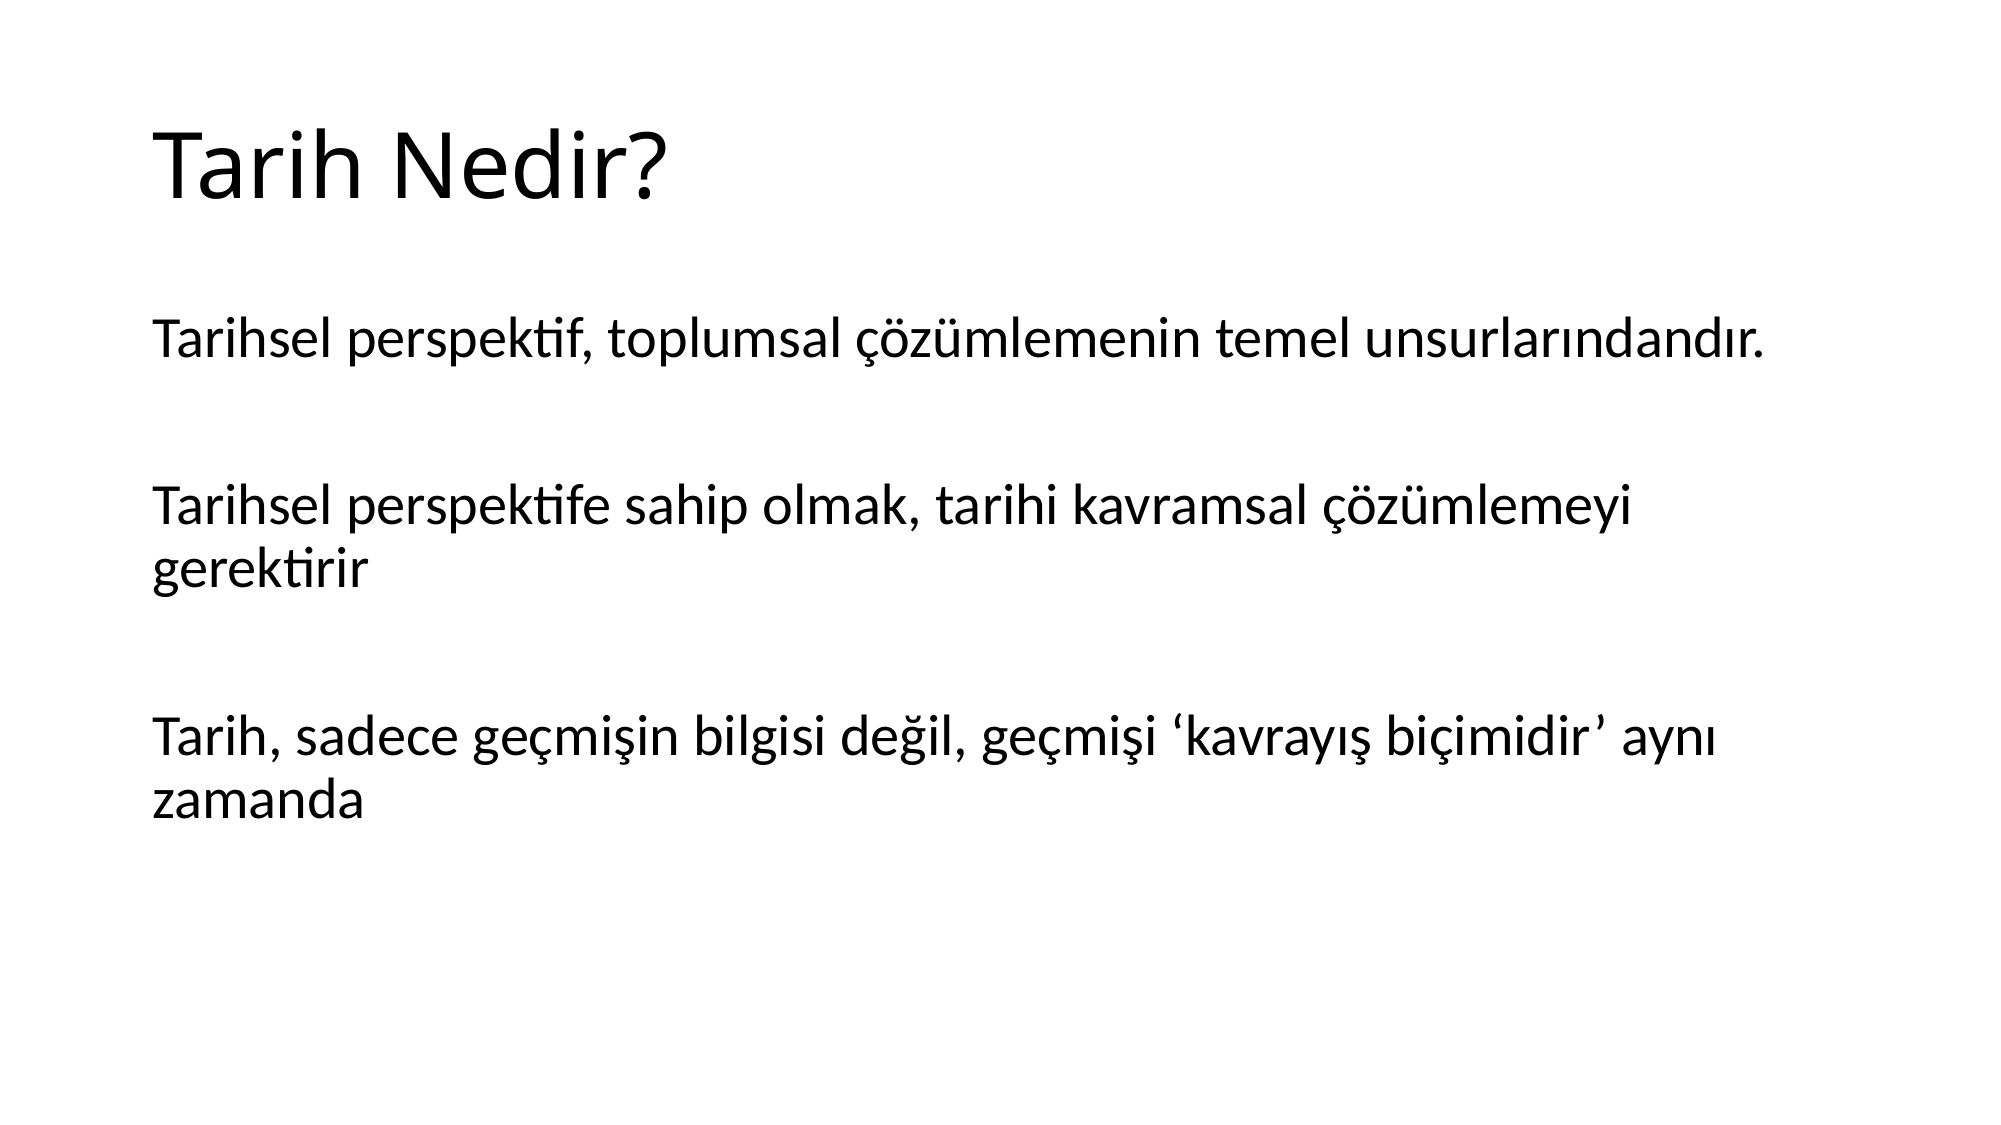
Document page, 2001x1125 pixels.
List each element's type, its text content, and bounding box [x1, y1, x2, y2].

title Tarih Nedir? [137, 59, 1863, 278]
list Tarihsel perspektif, toplumsal çözümlemenin temel unsurlarındandır. Tarihsel perspektife sahip olmak, tarihi kavramsal çözümlemeyi gerektirir Tarih, sadece geçmişin bilgisi değil, geçmişi ‘kavrayış biçimidir’ aynı zamanda [137, 299, 1863, 1014]
